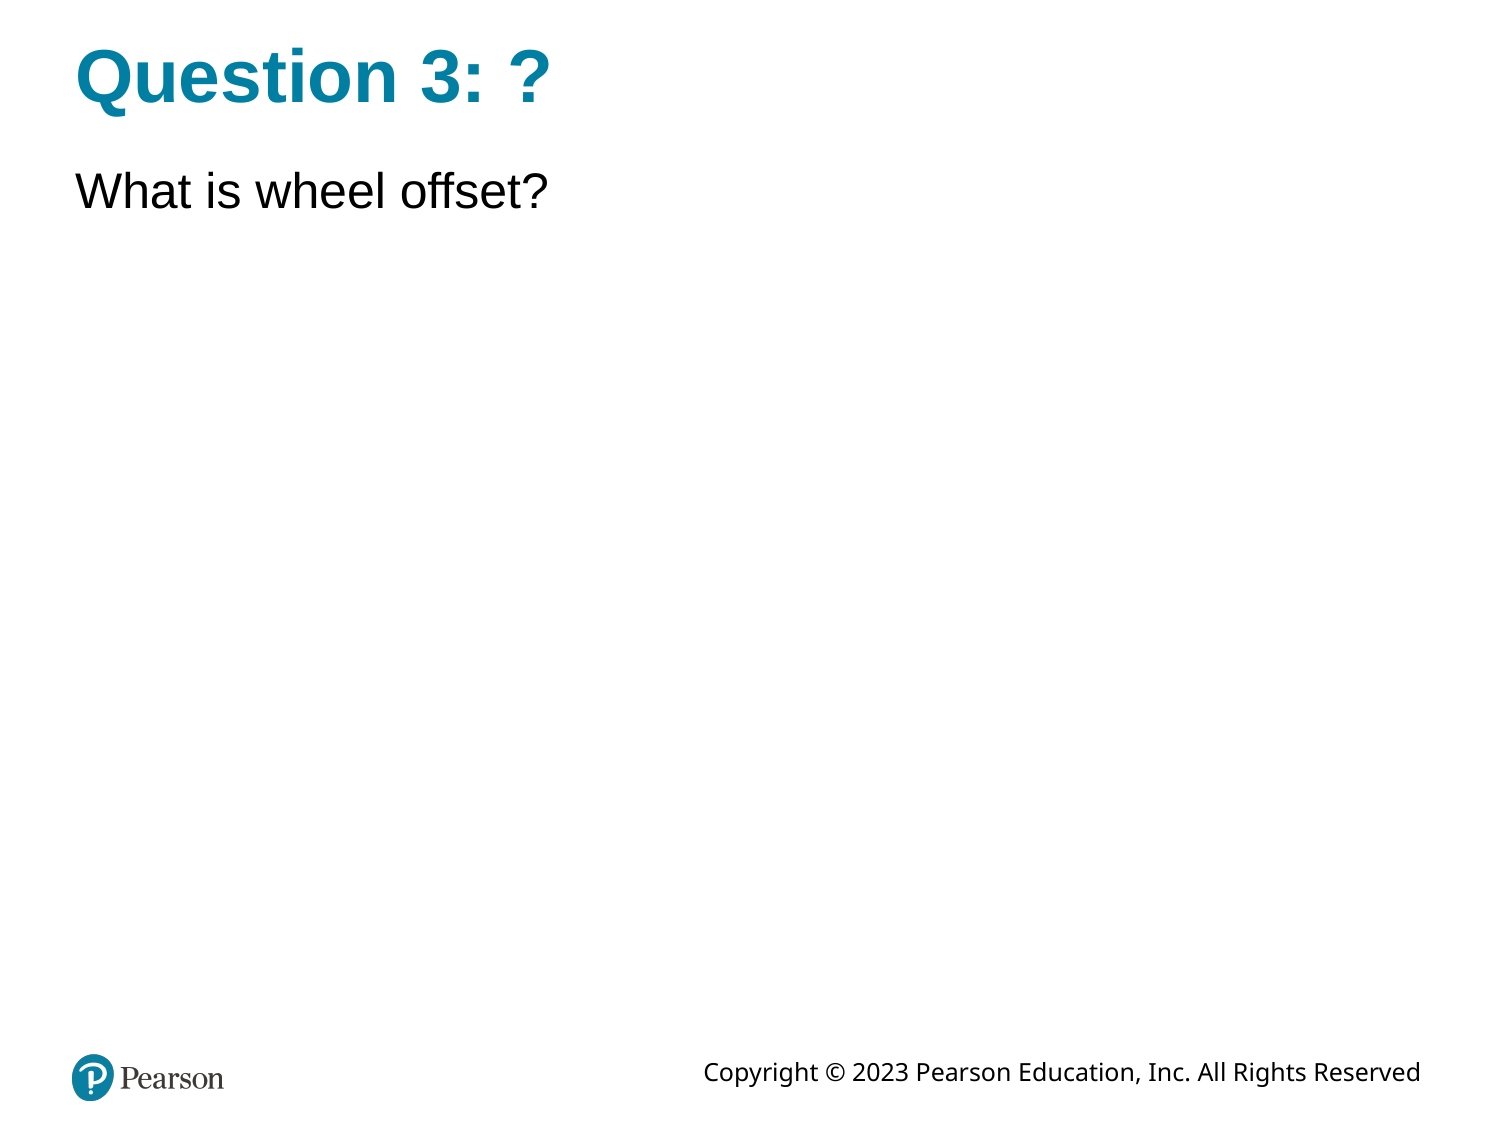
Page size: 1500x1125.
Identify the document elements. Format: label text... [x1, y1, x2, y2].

picture [72, 1054, 88, 1070]
title Question 3: ? [75, 20, 1425, 150]
picture [80, 1063, 106, 1088]
picture [72, 1087, 83, 1101]
picture [98, 1054, 224, 1101]
list What is wheel offset? [75, 150, 1425, 804]
